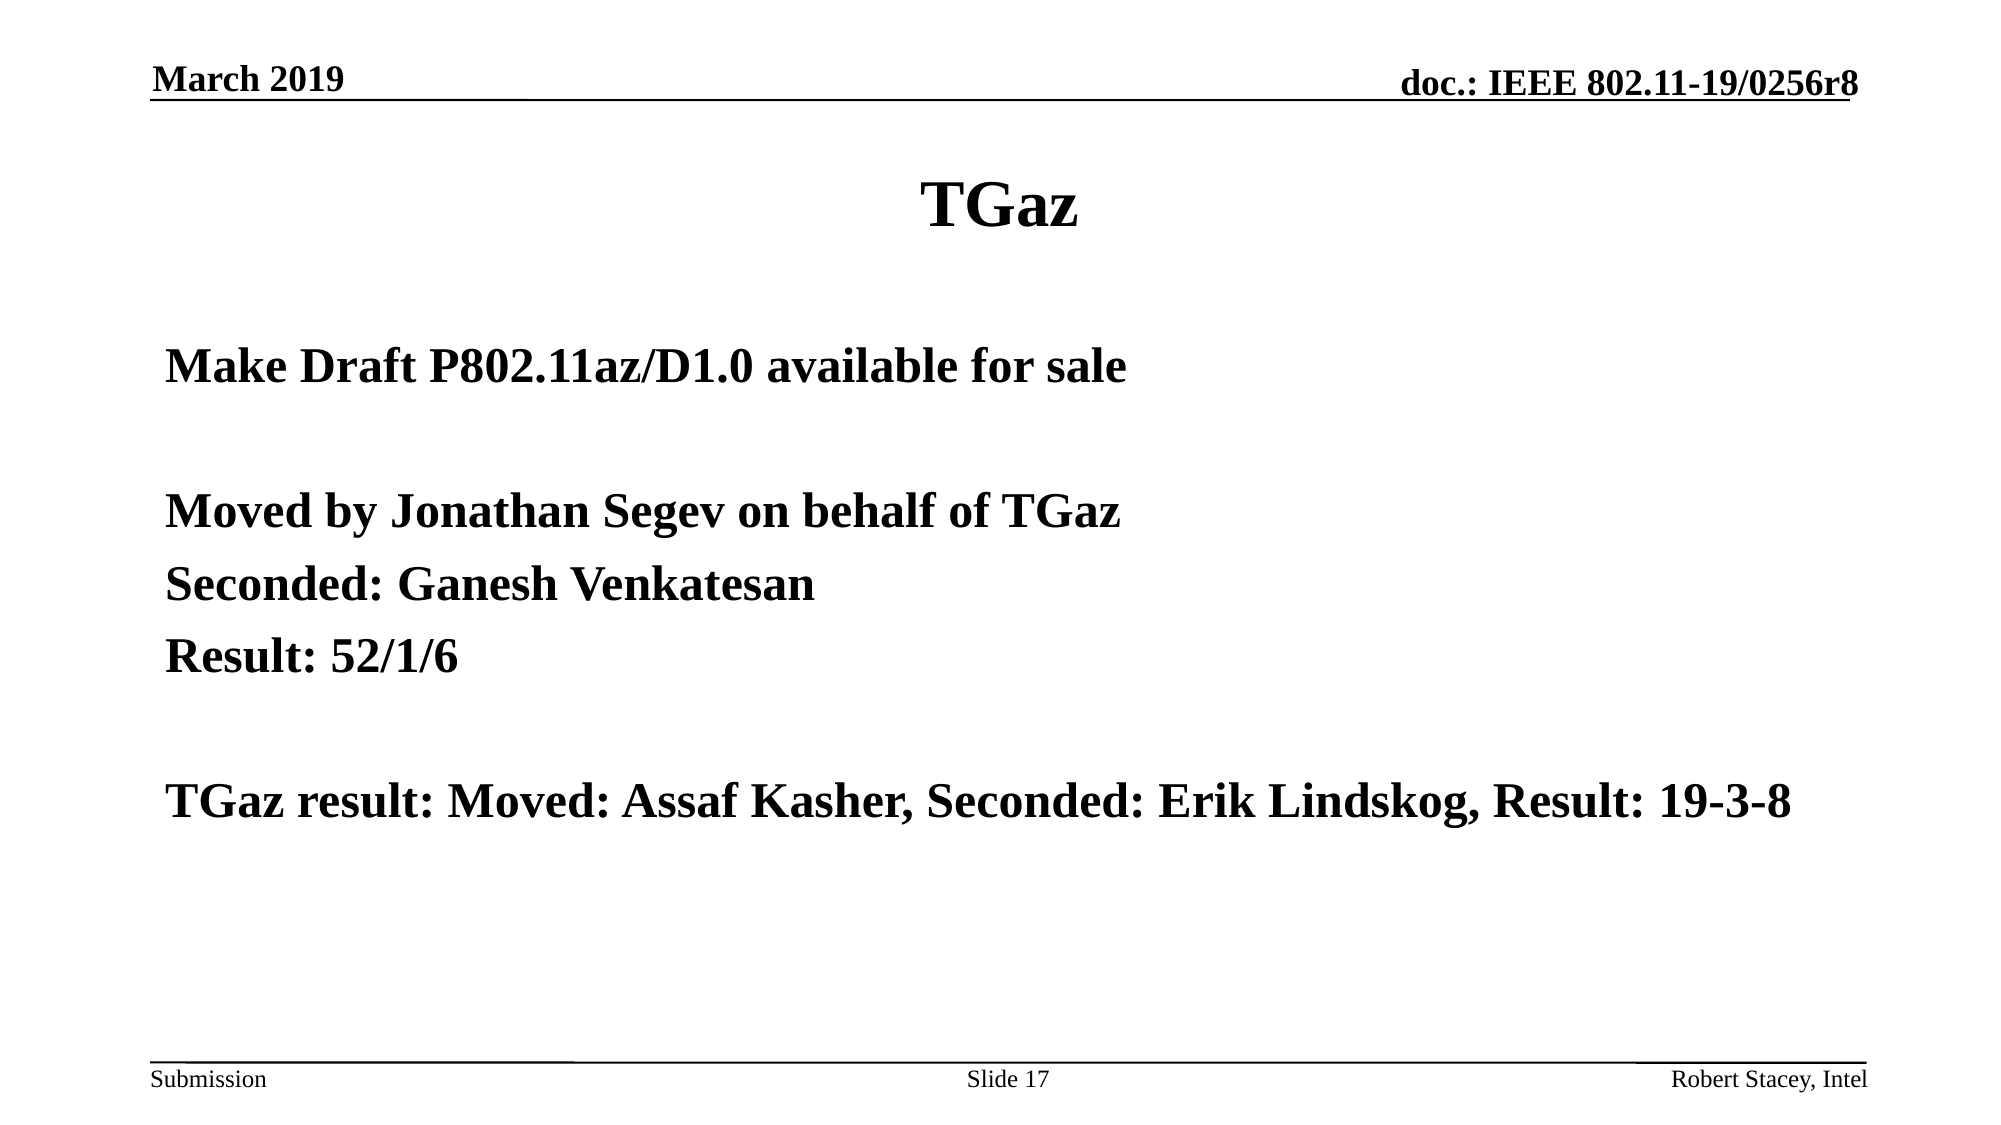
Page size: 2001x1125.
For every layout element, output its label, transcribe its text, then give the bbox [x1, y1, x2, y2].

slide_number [152, 54, 563, 100]
list Make Draft P802.11az/D1.0 available for sale Moved by Jonathan Segev on behalf of TGaz Seconded: Ganesh Venkatesan Result: 52/1/6 TGaz result: Moved: Assaf Kasher, Seconded: Erik Lindskog, Result: 19-3-8 [149, 324, 1850, 1000]
title TGaz [149, 112, 1850, 288]
slide_number Slide 17 [950, 1061, 1067, 1123]
footer Robert Stacey, Intel [1171, 1061, 1869, 1093]
